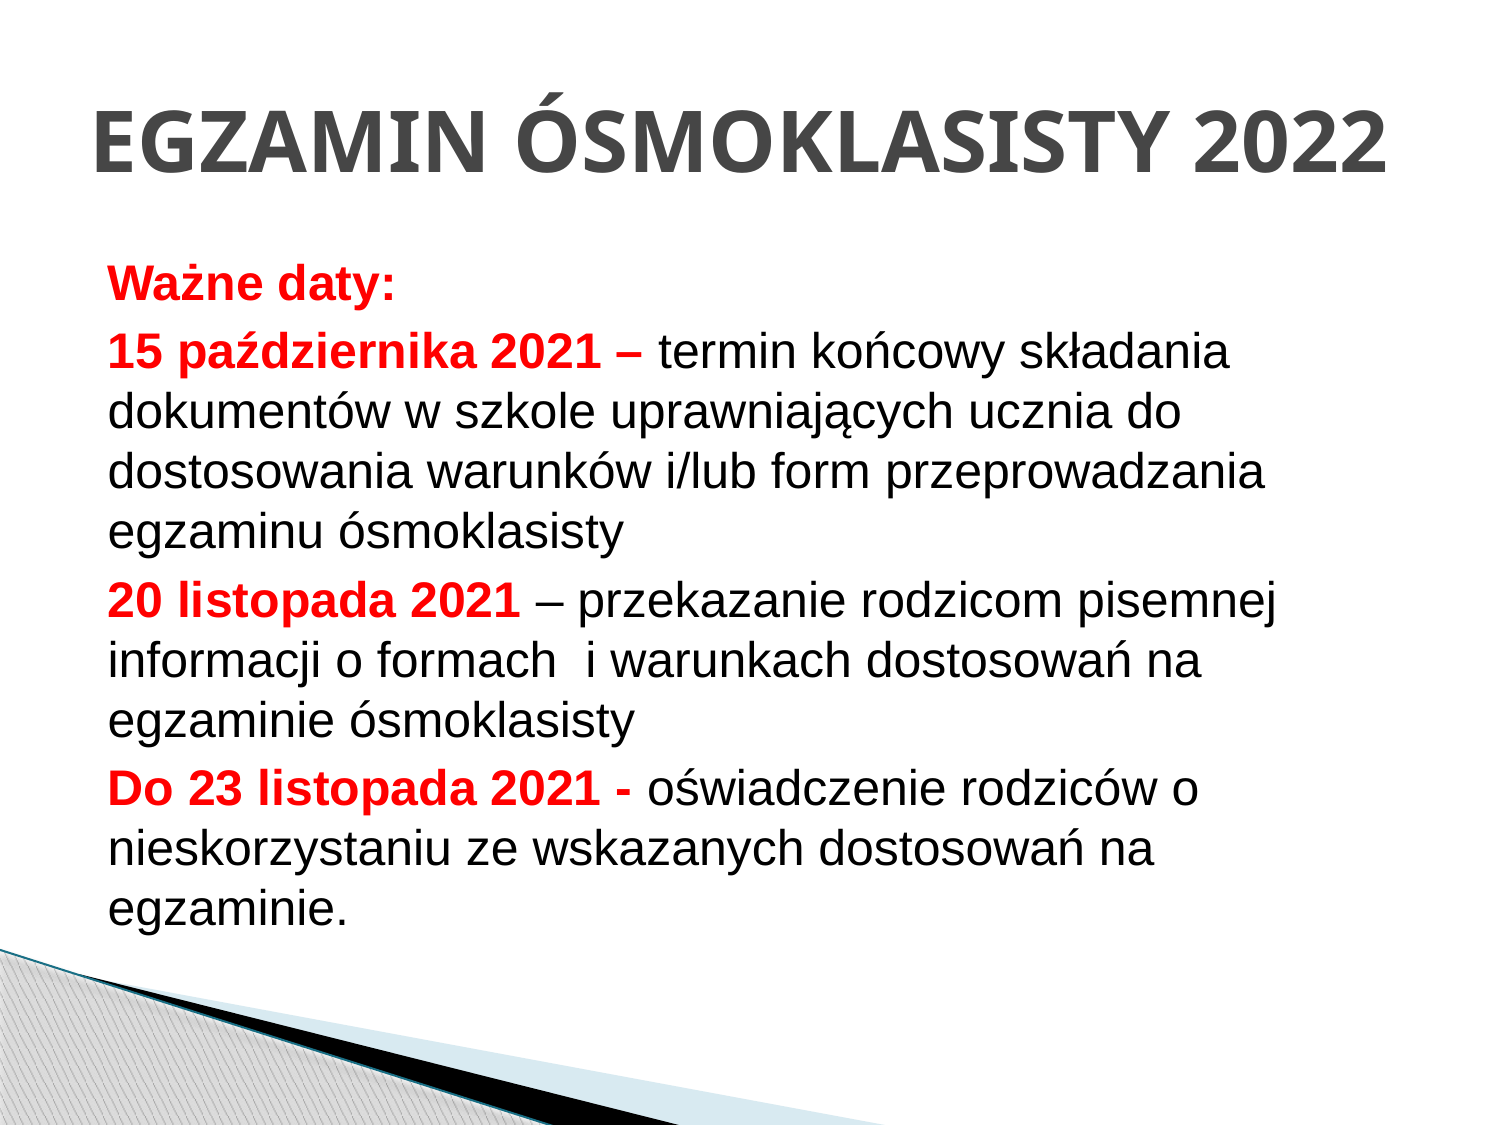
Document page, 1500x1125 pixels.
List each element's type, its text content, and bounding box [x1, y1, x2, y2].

list Ważne daty: 15 października 2021 – termin końcowy składania dokumentów w szkole uprawniających ucznia do dostosowania warunków i/lub form przeprowadzania egzaminu ósmoklasisty 20 listopada 2021 – przekazanie rodzicom pisemnej informacji o formach i warunkach dostosowań na egzaminie ósmoklasisty Do 23 listopada 2021 - oświadczenie rodziców o nieskorzystaniu ze wskazanych dostosowań na egzaminie. [75, 243, 1425, 986]
title EGZAMIN ÓSMOKLASISTY 2022 [75, 45, 1425, 233]
